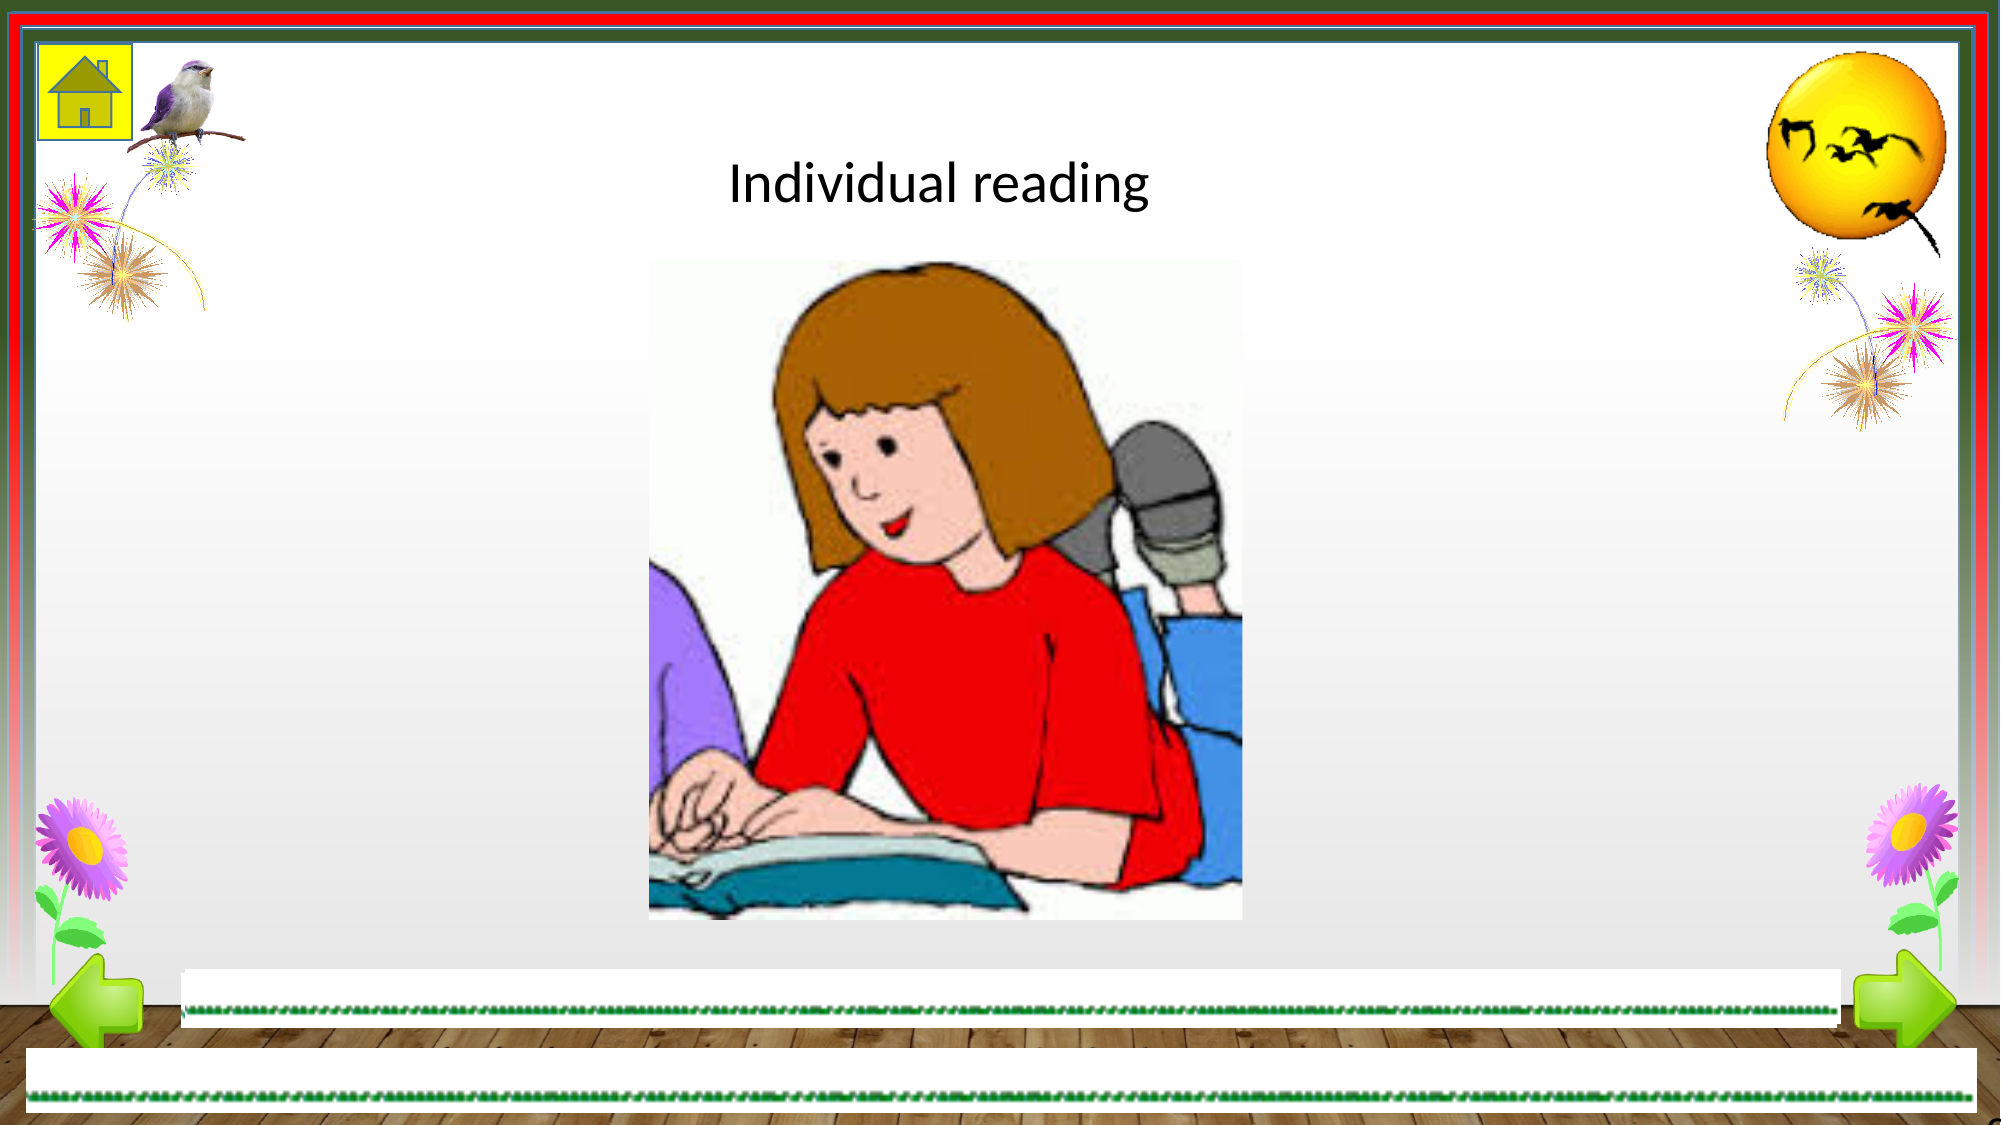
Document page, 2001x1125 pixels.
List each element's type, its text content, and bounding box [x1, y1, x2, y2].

picture [0, 703, 2000, 1125]
picture [1743, 38, 1972, 432]
picture [648, 259, 1243, 920]
text_box Individual reading [286, 136, 1606, 222]
picture [22, 54, 253, 322]
